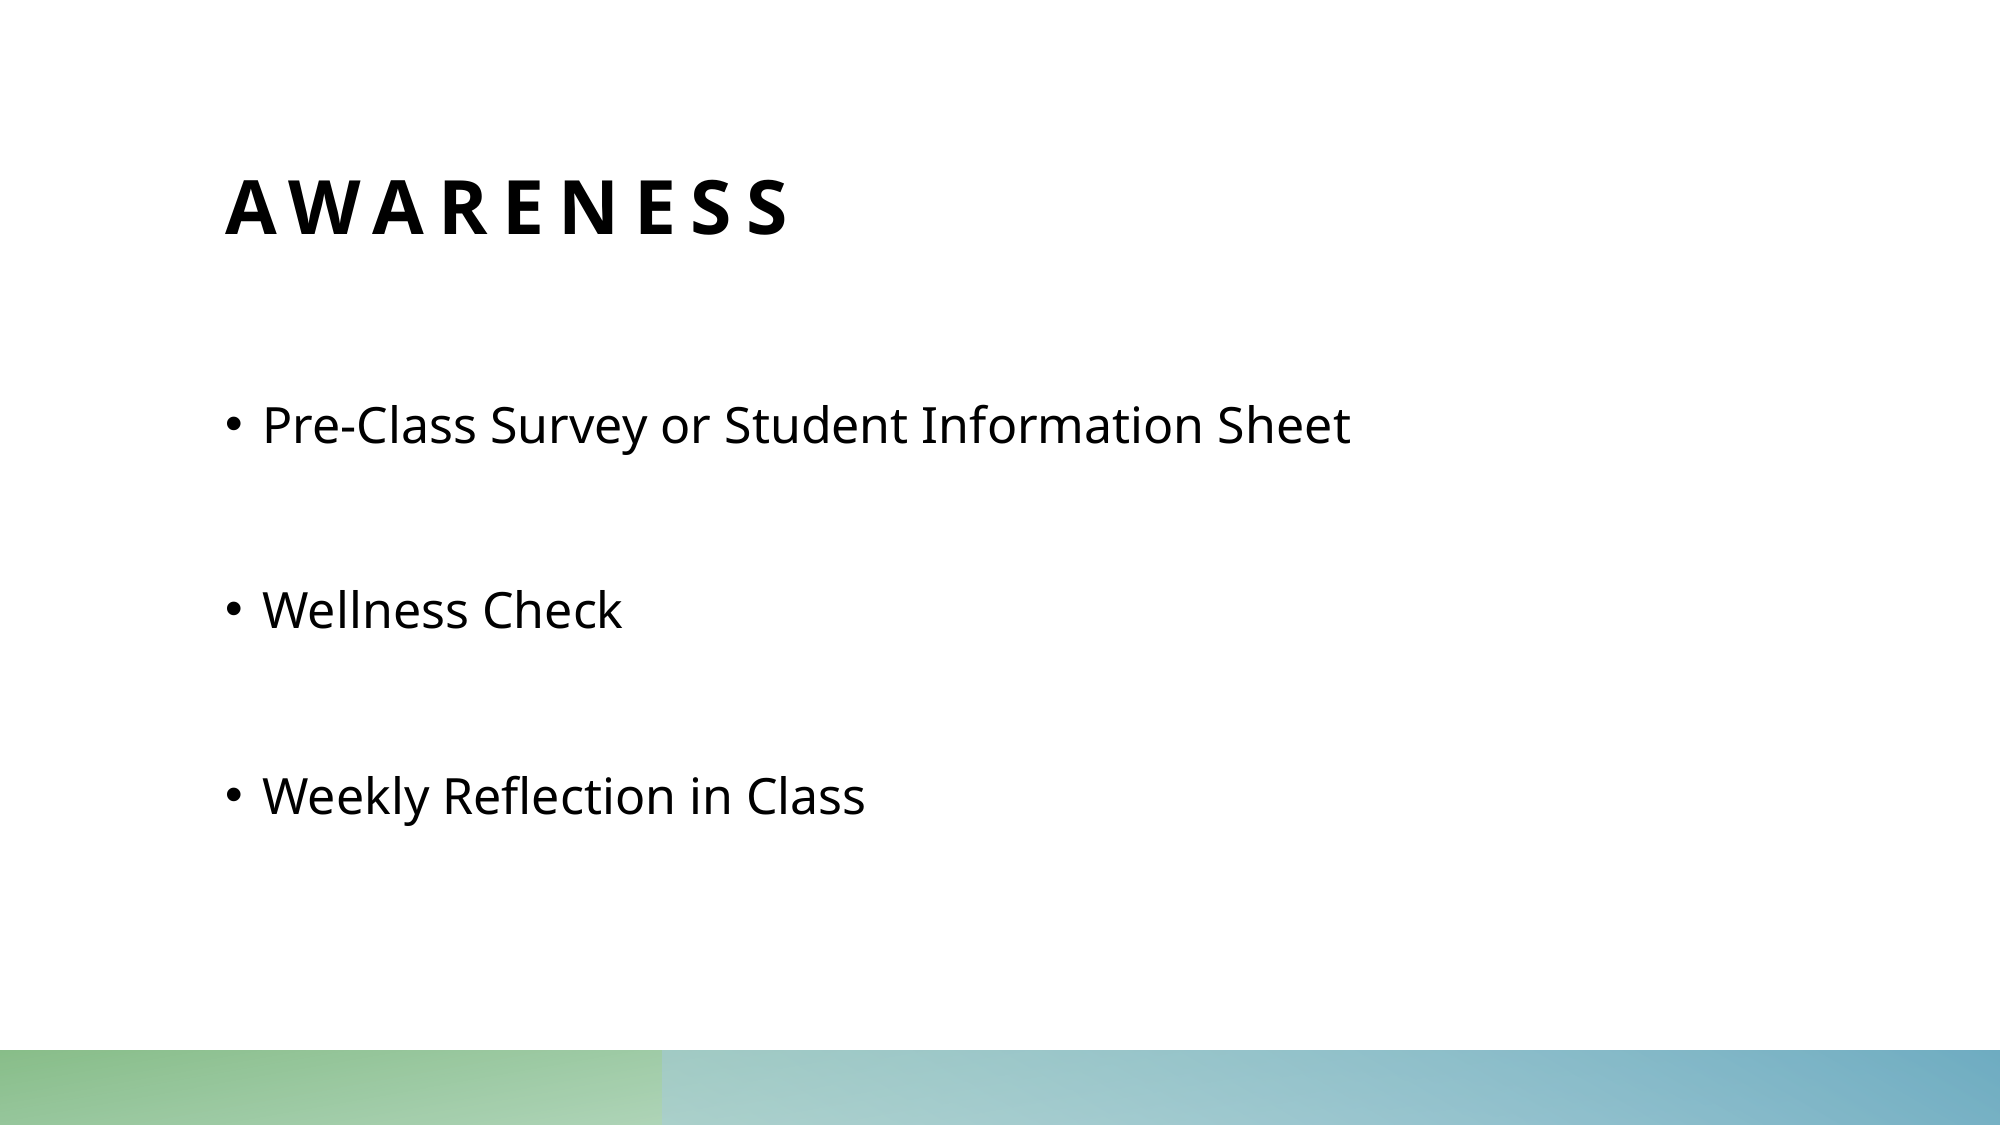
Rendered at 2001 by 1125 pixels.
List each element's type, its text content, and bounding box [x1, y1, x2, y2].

title Awareness [225, 130, 1905, 250]
list Pre-Class Survey or Student Information Sheet Wellness Check Weekly Reflection in Class [225, 381, 1905, 996]
